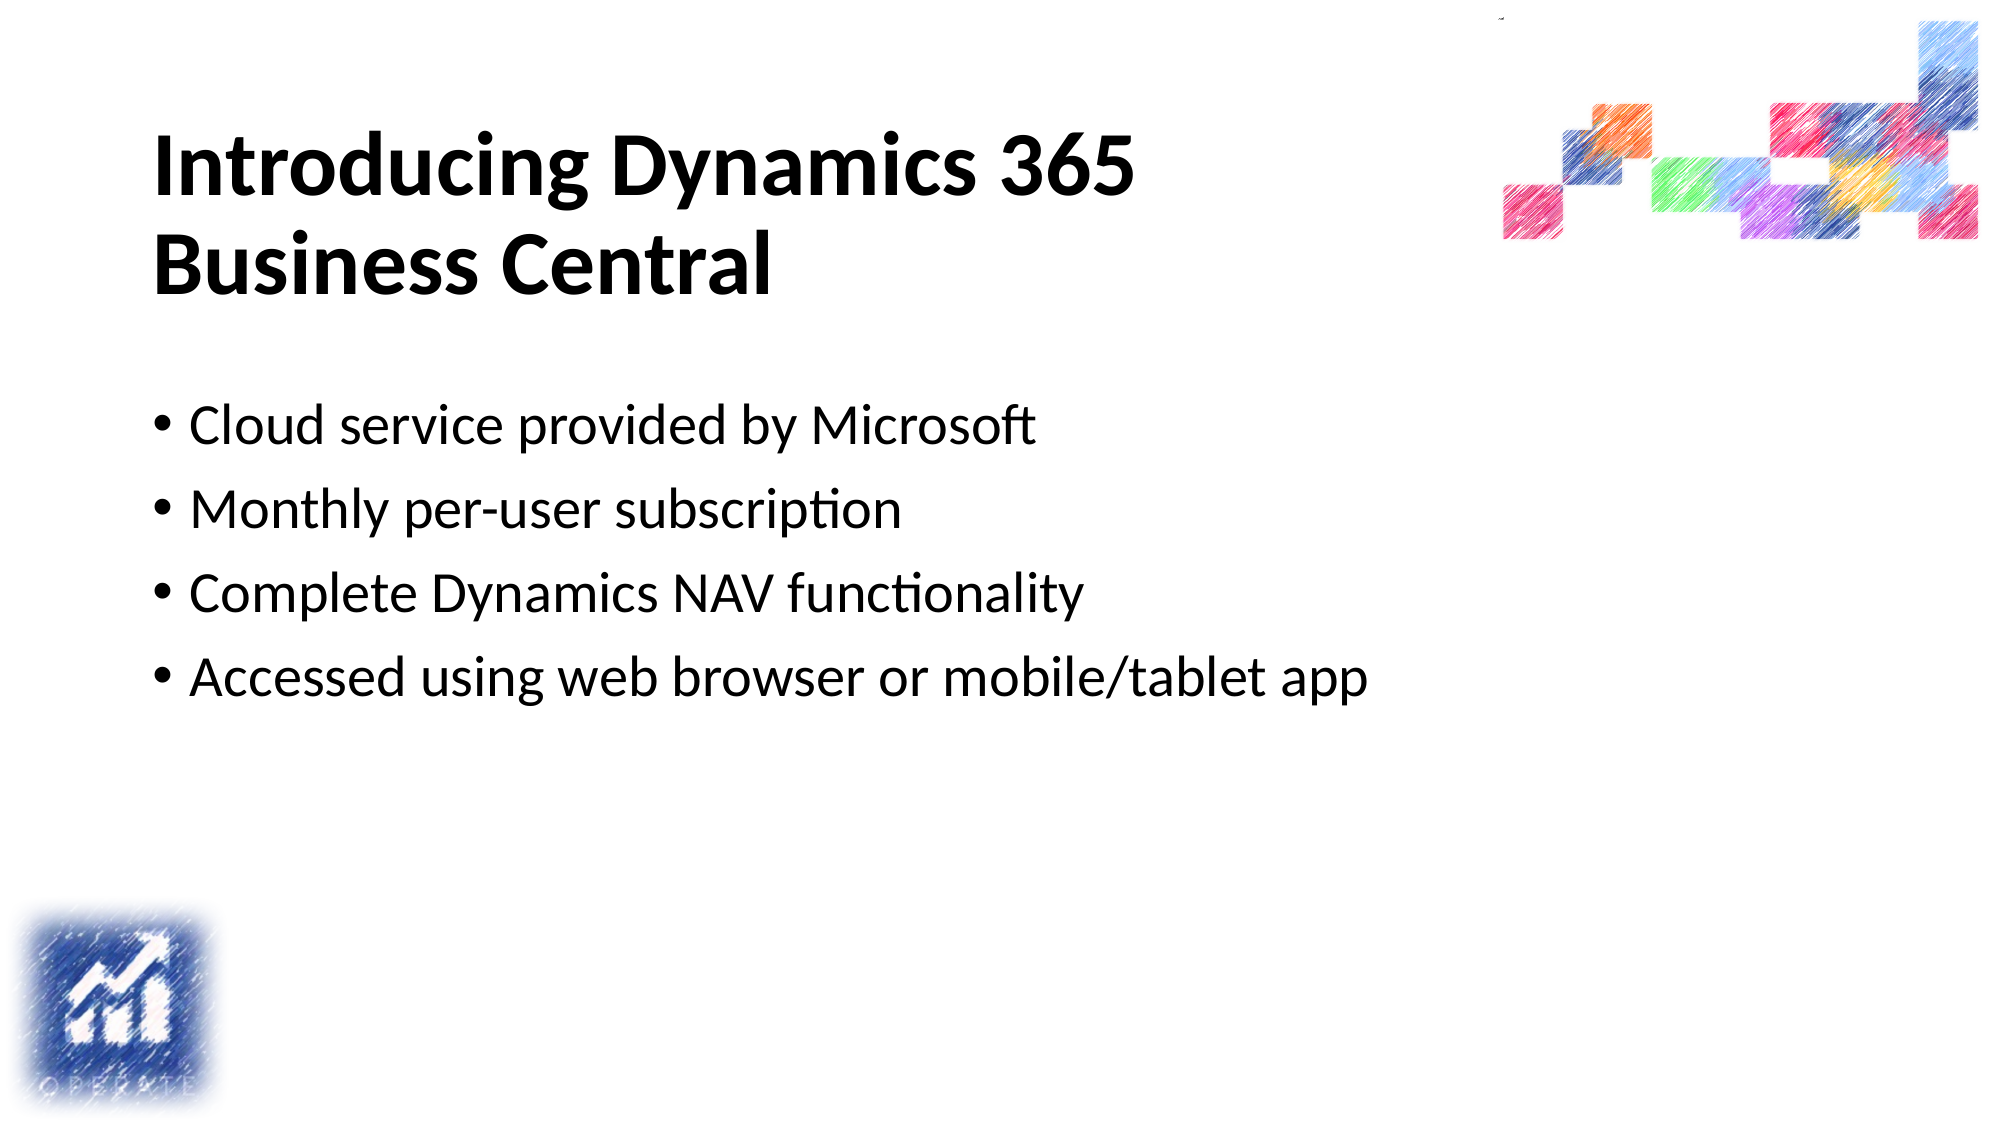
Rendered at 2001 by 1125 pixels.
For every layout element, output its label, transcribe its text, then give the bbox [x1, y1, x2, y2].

picture [4, 894, 231, 1122]
title Introducing Dynamics 365 Business Central [137, 106, 1863, 325]
list Cloud service provided by Microsoft Monthly per-user subscription Complete Dynamics NAV functionality Accessed using web browser or mobile/tablet app [137, 387, 1499, 848]
picture [1498, 17, 1983, 246]
